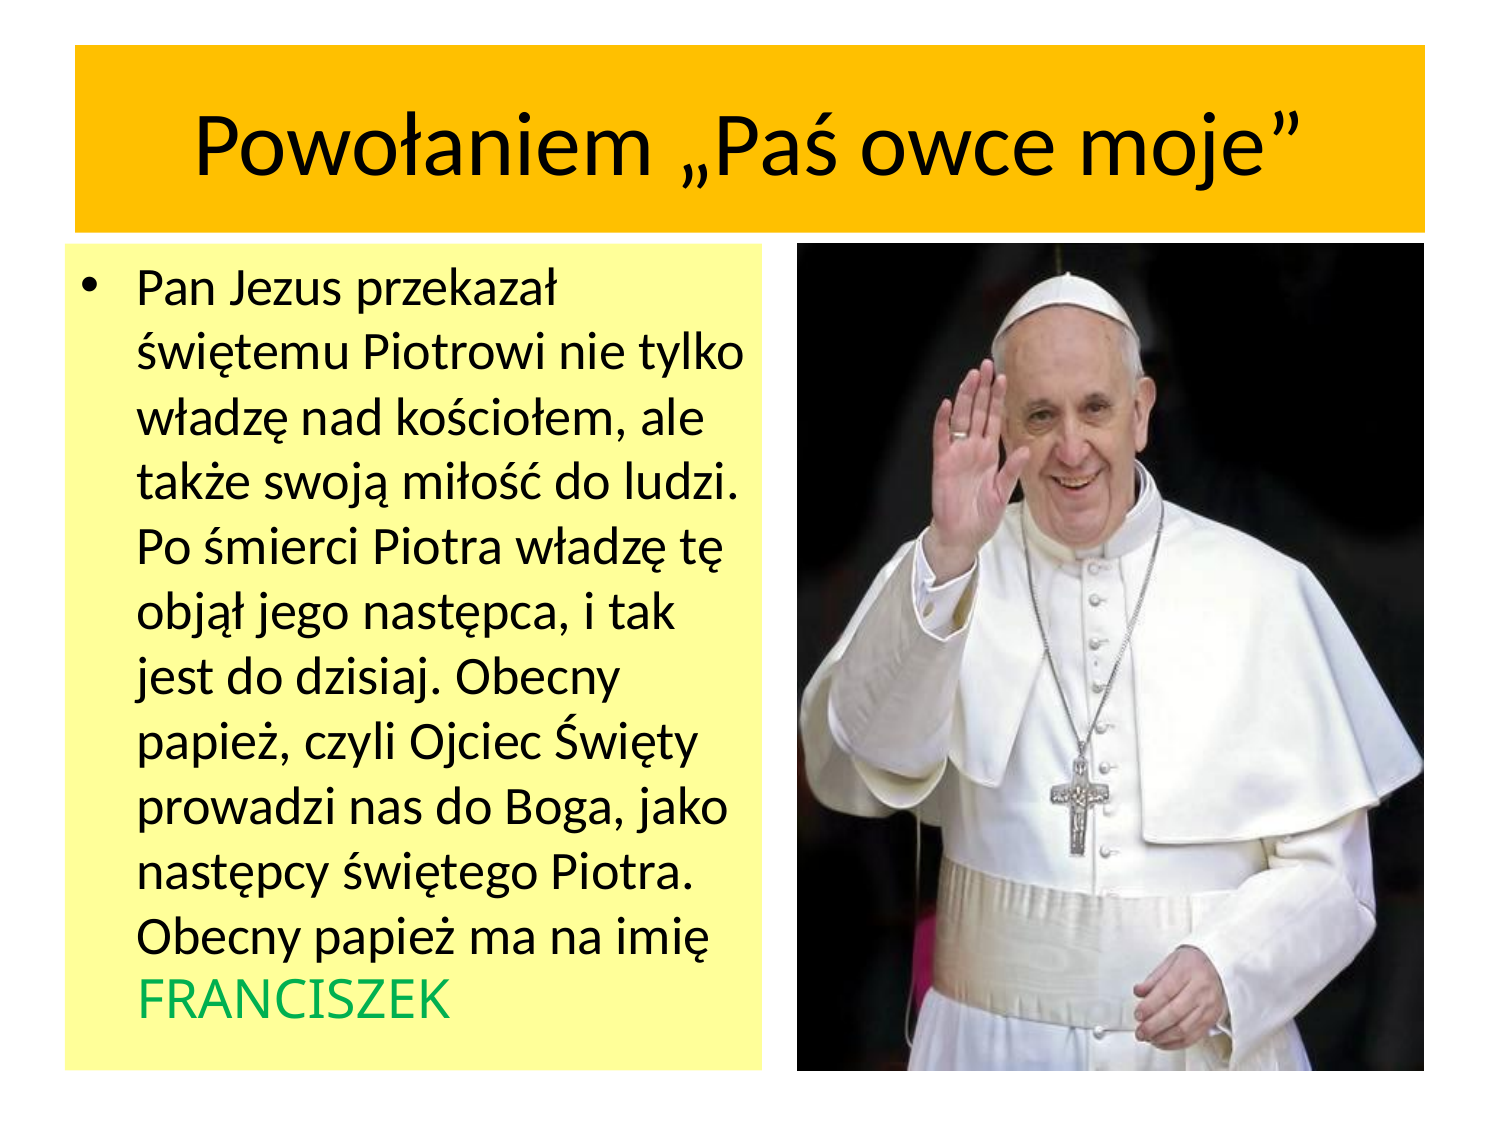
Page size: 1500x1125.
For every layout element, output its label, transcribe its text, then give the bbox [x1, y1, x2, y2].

list Pan Jezus przekazał świętemu Piotrowi nie tylko władzę nad kościołem, ale także swoją miłość do ludzi. Po śmierci Piotra władzę tę objął jego następca, i tak jest do dzisiaj. Obecny papież, czyli Ojciec Święty prowadzi nas do Boga, jako następcy świętego Piotra. Obecny papież ma na imię FRANCISZEK [64, 243, 762, 1071]
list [796, 243, 1424, 1071]
title Powołaniem „Paś owce moje” [75, 45, 1425, 233]
